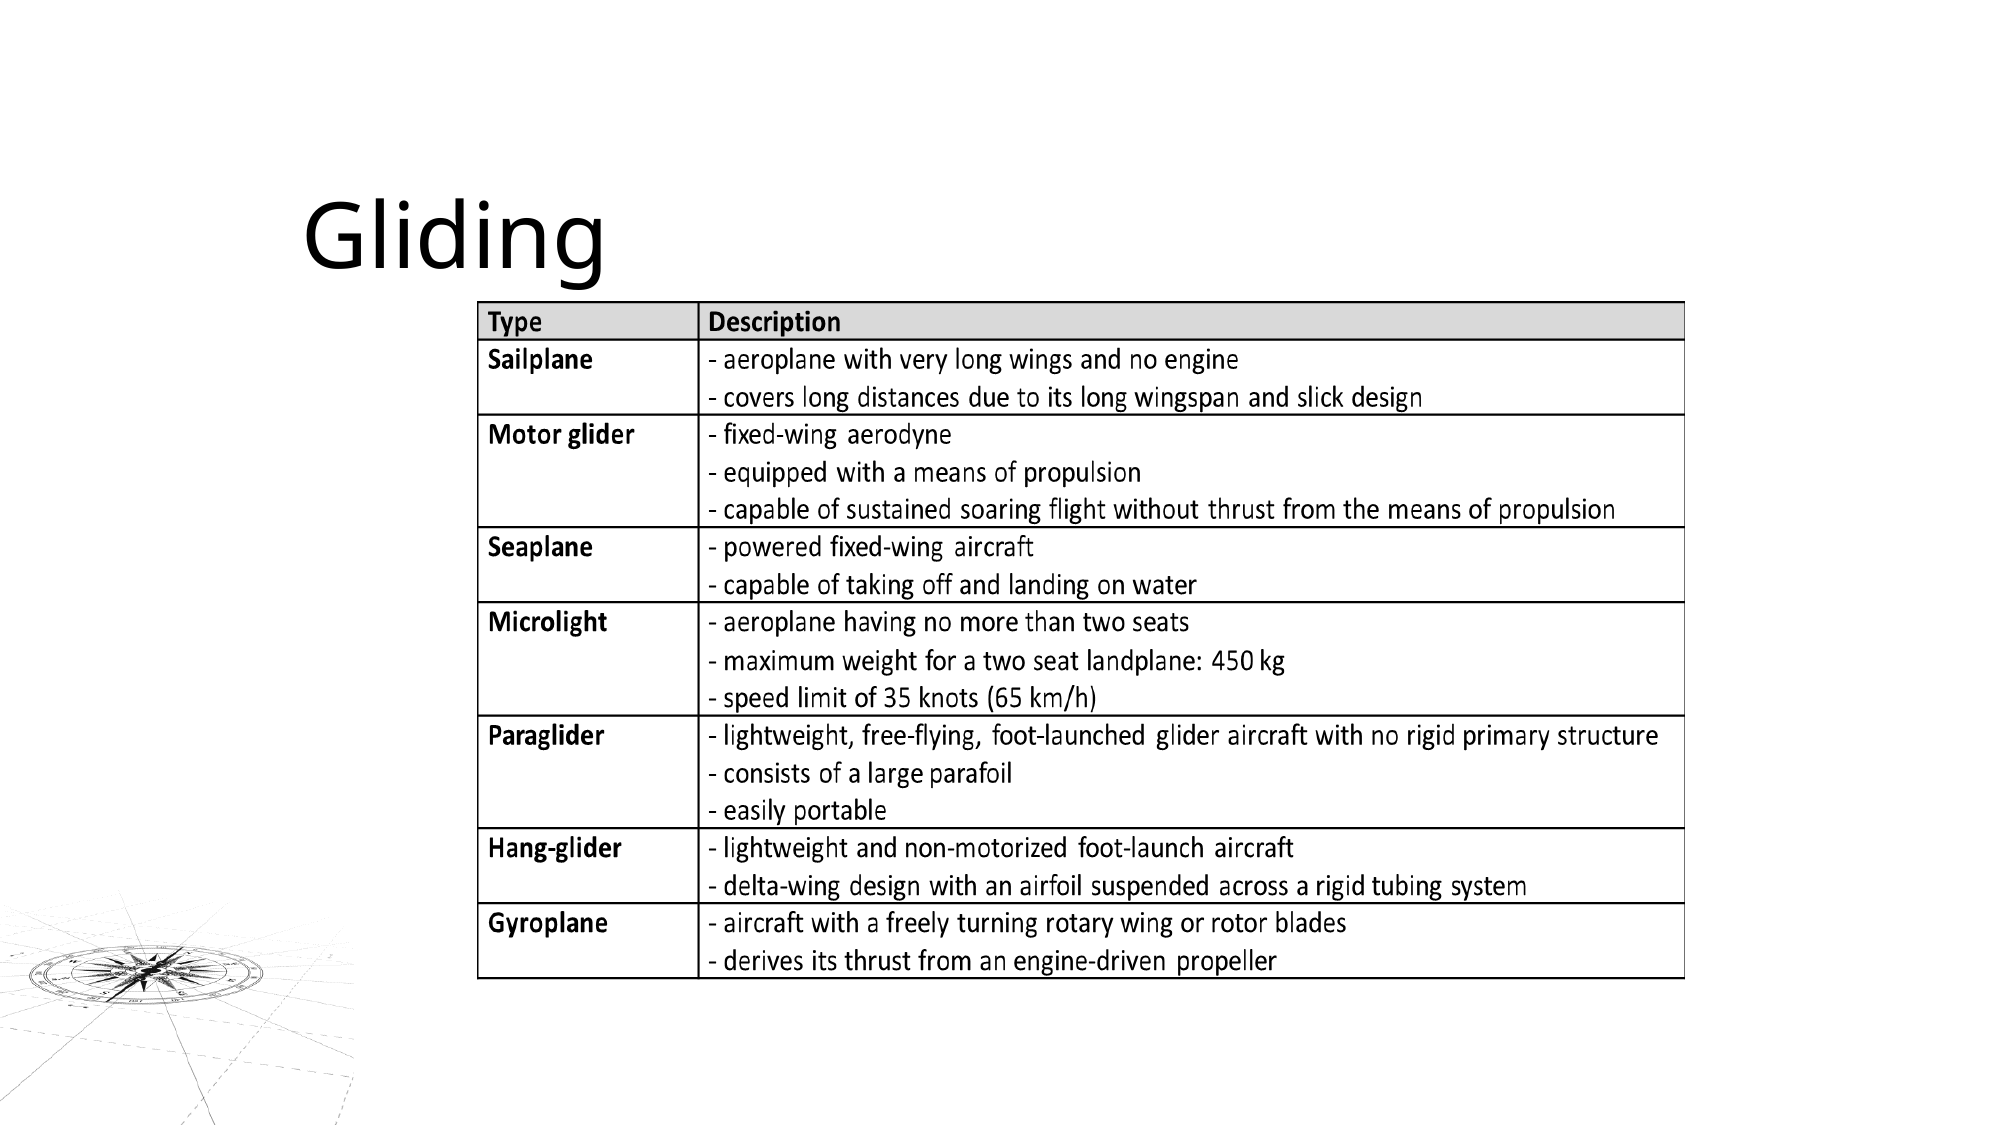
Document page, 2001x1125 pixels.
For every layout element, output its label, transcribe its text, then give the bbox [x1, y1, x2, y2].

picture [477, 293, 1685, 997]
picture [0, 758, 354, 1125]
title Gliding [286, 202, 1862, 275]
